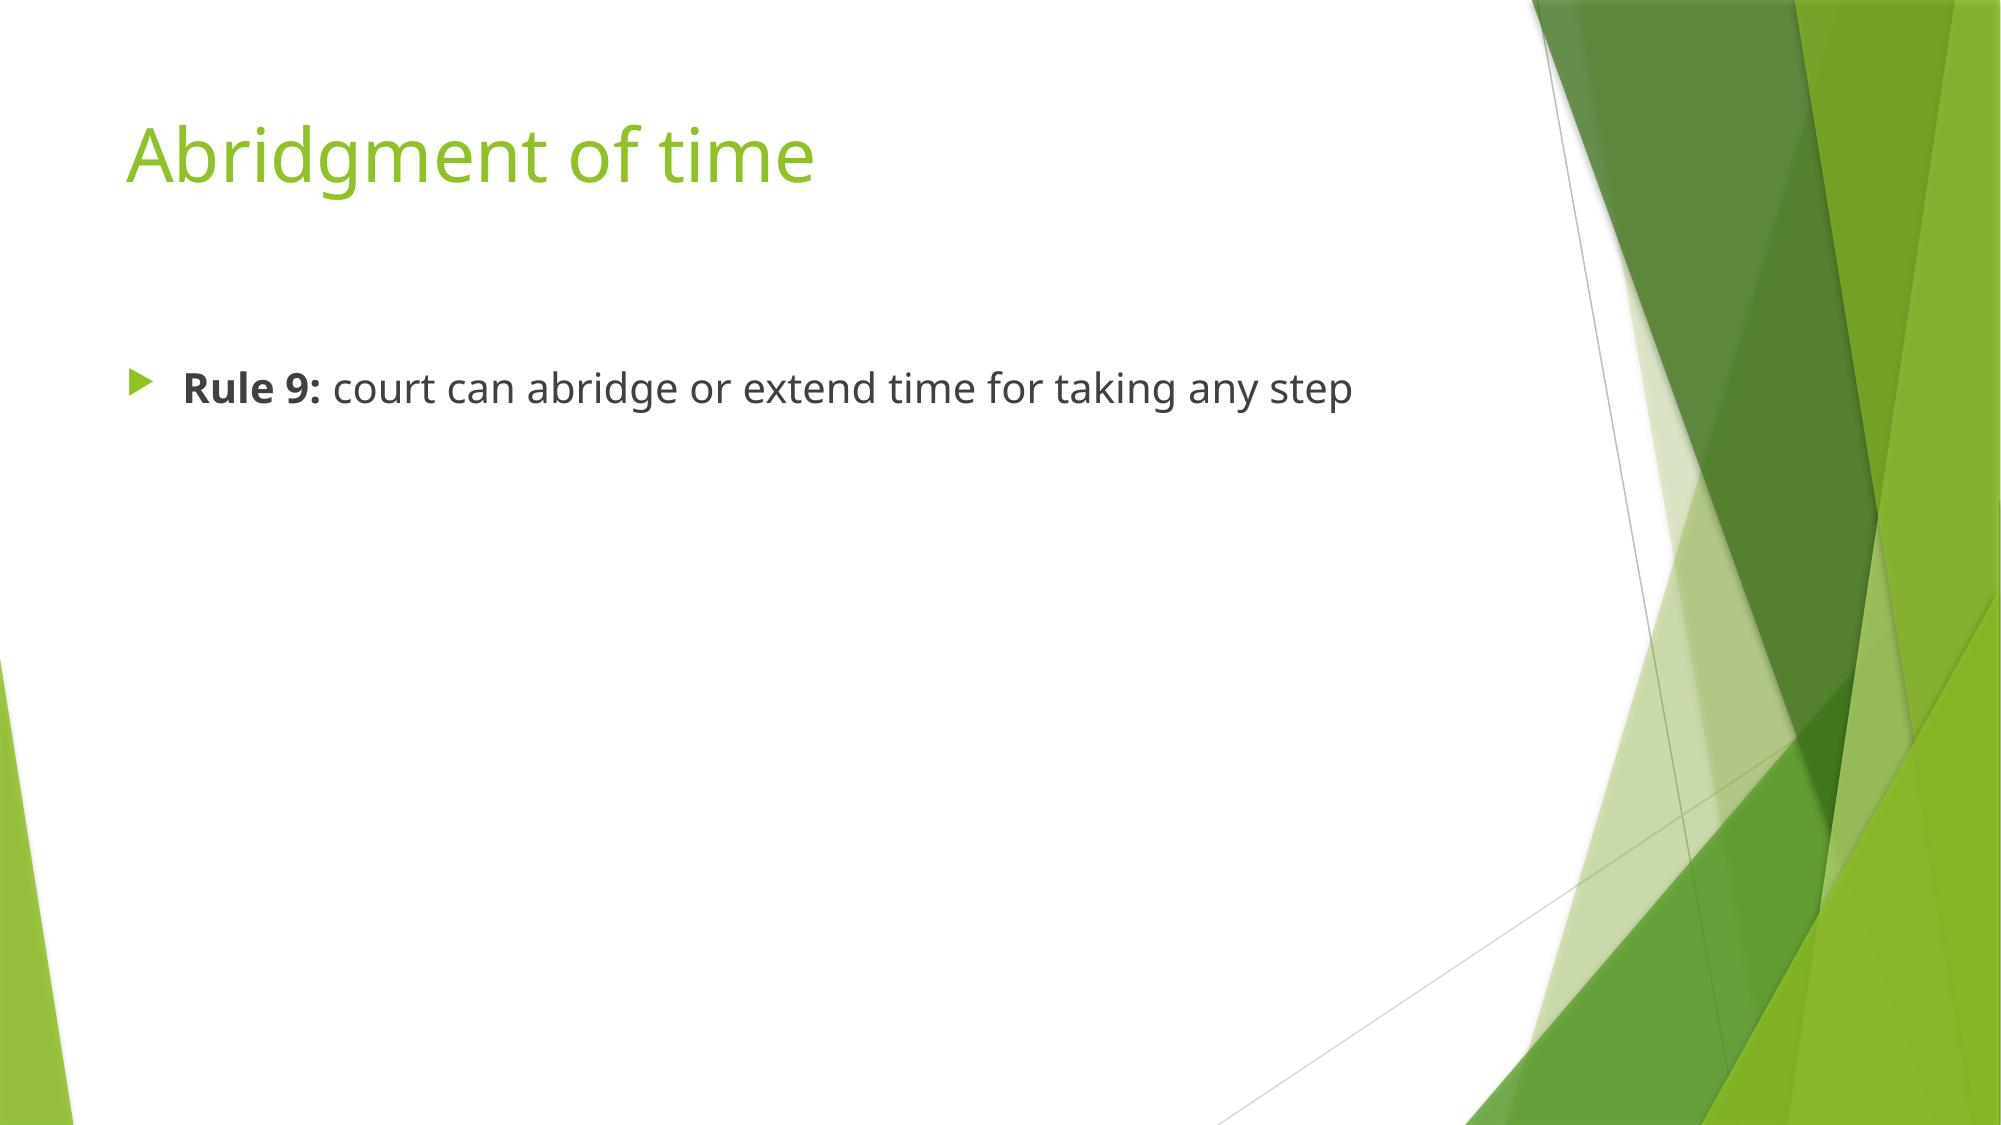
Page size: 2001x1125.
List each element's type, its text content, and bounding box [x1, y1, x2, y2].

title Abridgment of time [111, 99, 1522, 317]
list Rule 9: court can abridge or extend time for taking any step [111, 354, 1522, 992]
